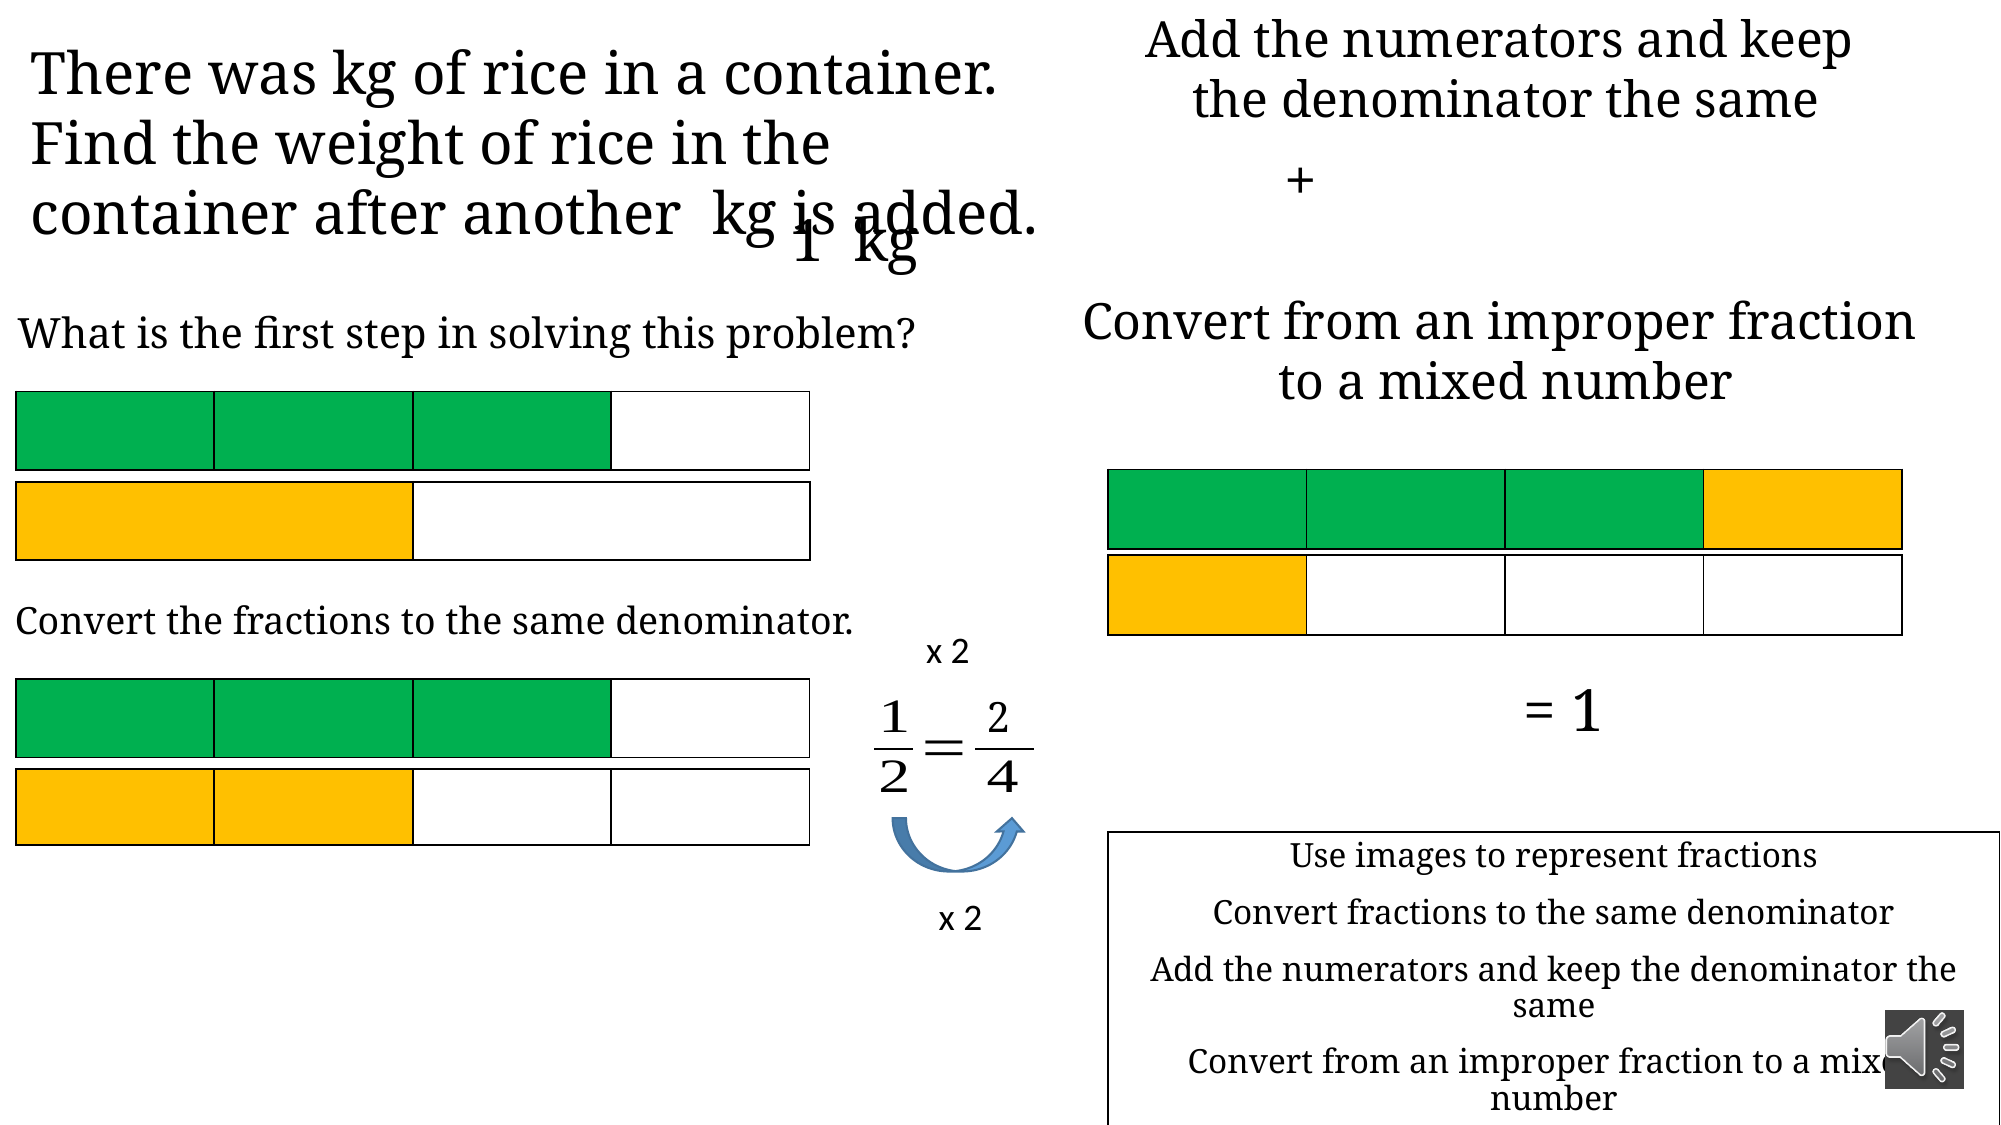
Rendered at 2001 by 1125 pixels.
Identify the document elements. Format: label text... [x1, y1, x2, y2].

table_header [1506, 470, 1703, 548]
text_box Convert the fractions to the same denominator. [0, 589, 1069, 649]
list Use images to represent fractions Convert fractions to the same denominator Add the numerators and keep the denominator the same Convert from an improper fraction to a mixed number Simplify answer if possible [1107, 831, 2000, 1125]
table_header [1307, 556, 1504, 634]
text_box x 2 [911, 618, 1007, 679]
table_header [612, 770, 809, 844]
table_header [1704, 556, 1901, 634]
table_header [414, 770, 610, 844]
text_box 2 [971, 683, 1042, 748]
table_header [215, 392, 412, 469]
table_header [1307, 470, 1504, 548]
table_header [17, 770, 213, 844]
table_header [612, 392, 809, 469]
text_box Add the numerators and keep the denominator the same [971, 0, 2000, 135]
table_header [17, 392, 213, 469]
picture [1884, 1009, 1965, 1090]
table_header [1704, 470, 1901, 548]
table_header [414, 483, 809, 559]
text_box x 2 [923, 885, 1020, 945]
table_header [17, 680, 213, 757]
table_header [414, 392, 610, 469]
table_header [1109, 556, 1306, 634]
text_box What is the first step in solving this problem? [2, 299, 971, 365]
text_box Convert from an improper fraction to a mixed number [971, 282, 2000, 418]
table_header [215, 680, 412, 757]
table_header [1506, 556, 1703, 634]
table_header [612, 680, 809, 757]
table_header [414, 680, 610, 757]
table_header [215, 770, 412, 844]
table_header [17, 483, 412, 559]
table_header [1109, 470, 1306, 548]
text_box [891, 816, 1026, 873]
